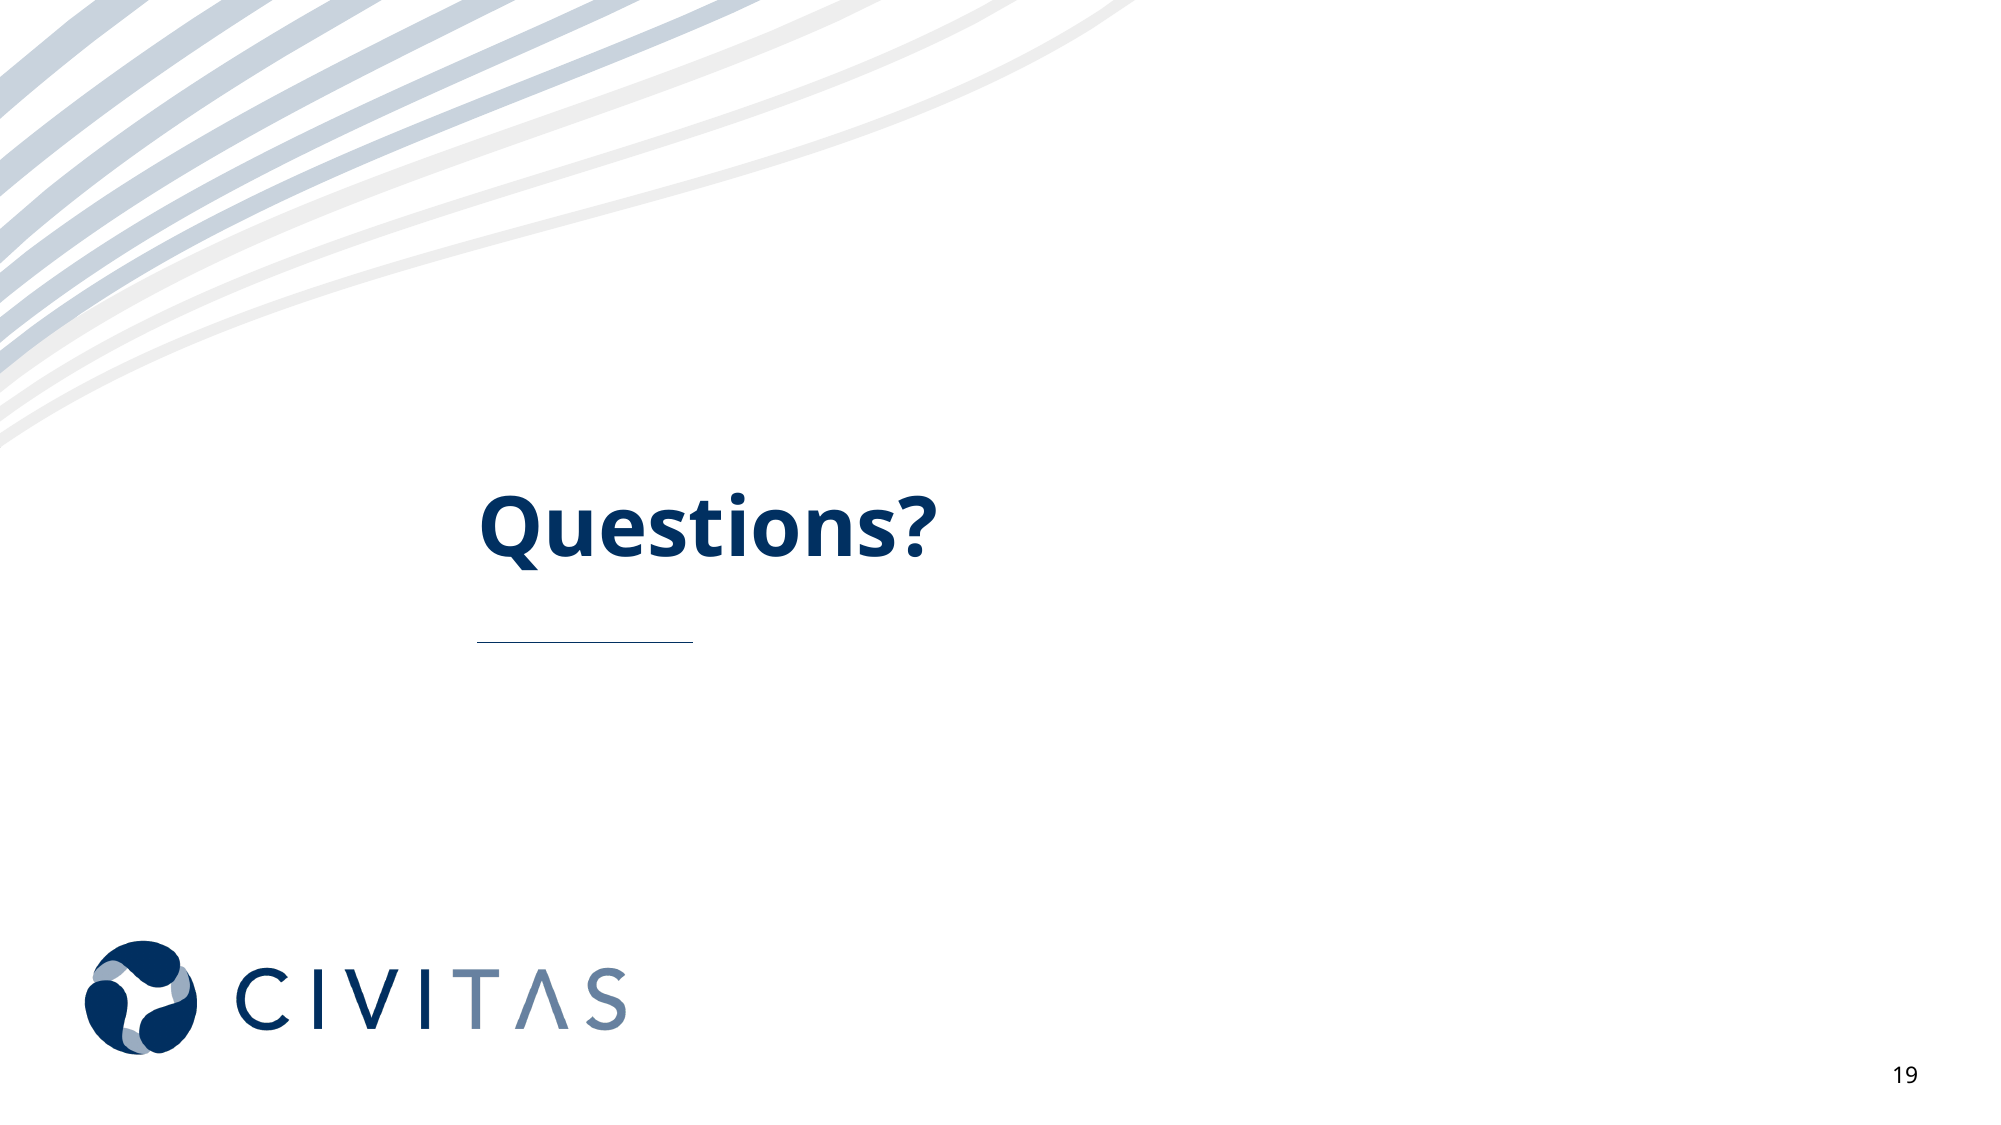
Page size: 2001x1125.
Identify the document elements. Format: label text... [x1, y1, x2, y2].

slide_number 19 [1806, 1057, 1934, 1096]
title Questions? [477, 440, 1919, 618]
picture [74, 912, 640, 1089]
